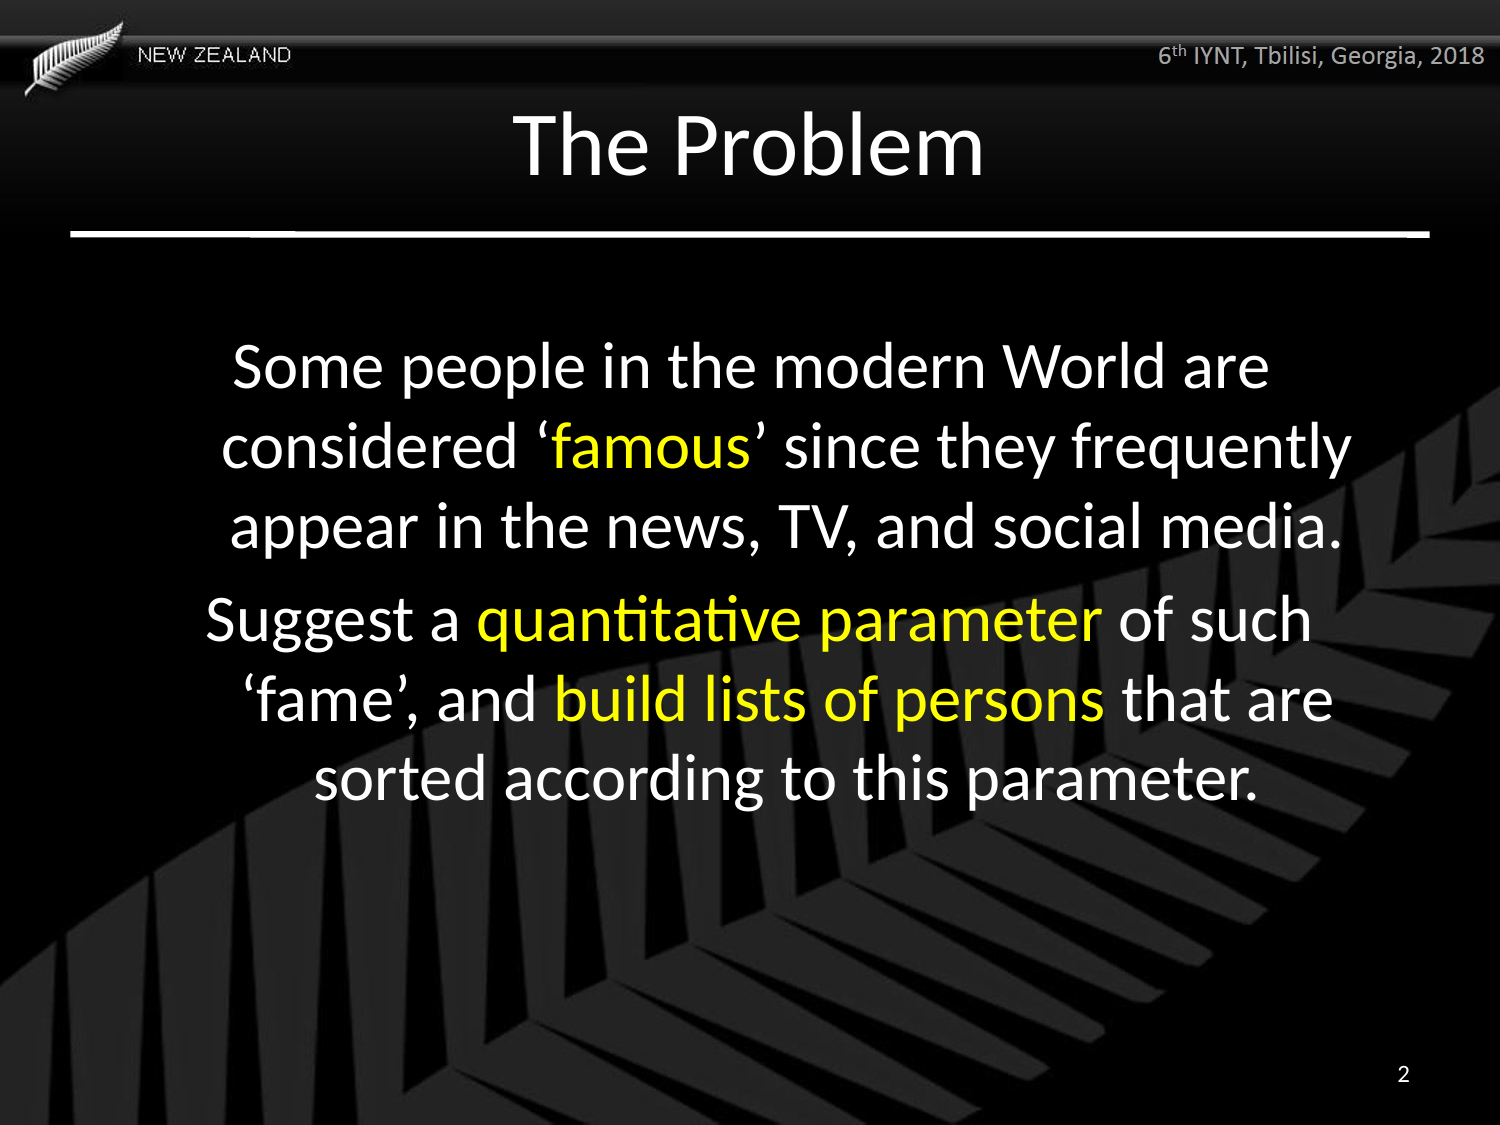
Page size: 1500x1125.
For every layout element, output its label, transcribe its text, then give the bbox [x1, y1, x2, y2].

picture [0, 0, 1500, 1125]
list Some people in the modern World are considered ‘famous’ since they frequently appear in the news, TV, and social media. Suggest a quantitative parameter of such ‘fame’, and build lists of persons that are sorted according to this parameter. [75, 314, 1425, 1095]
slide_number 2 [1074, 1042, 1425, 1103]
title The Problem [75, 45, 1425, 233]
